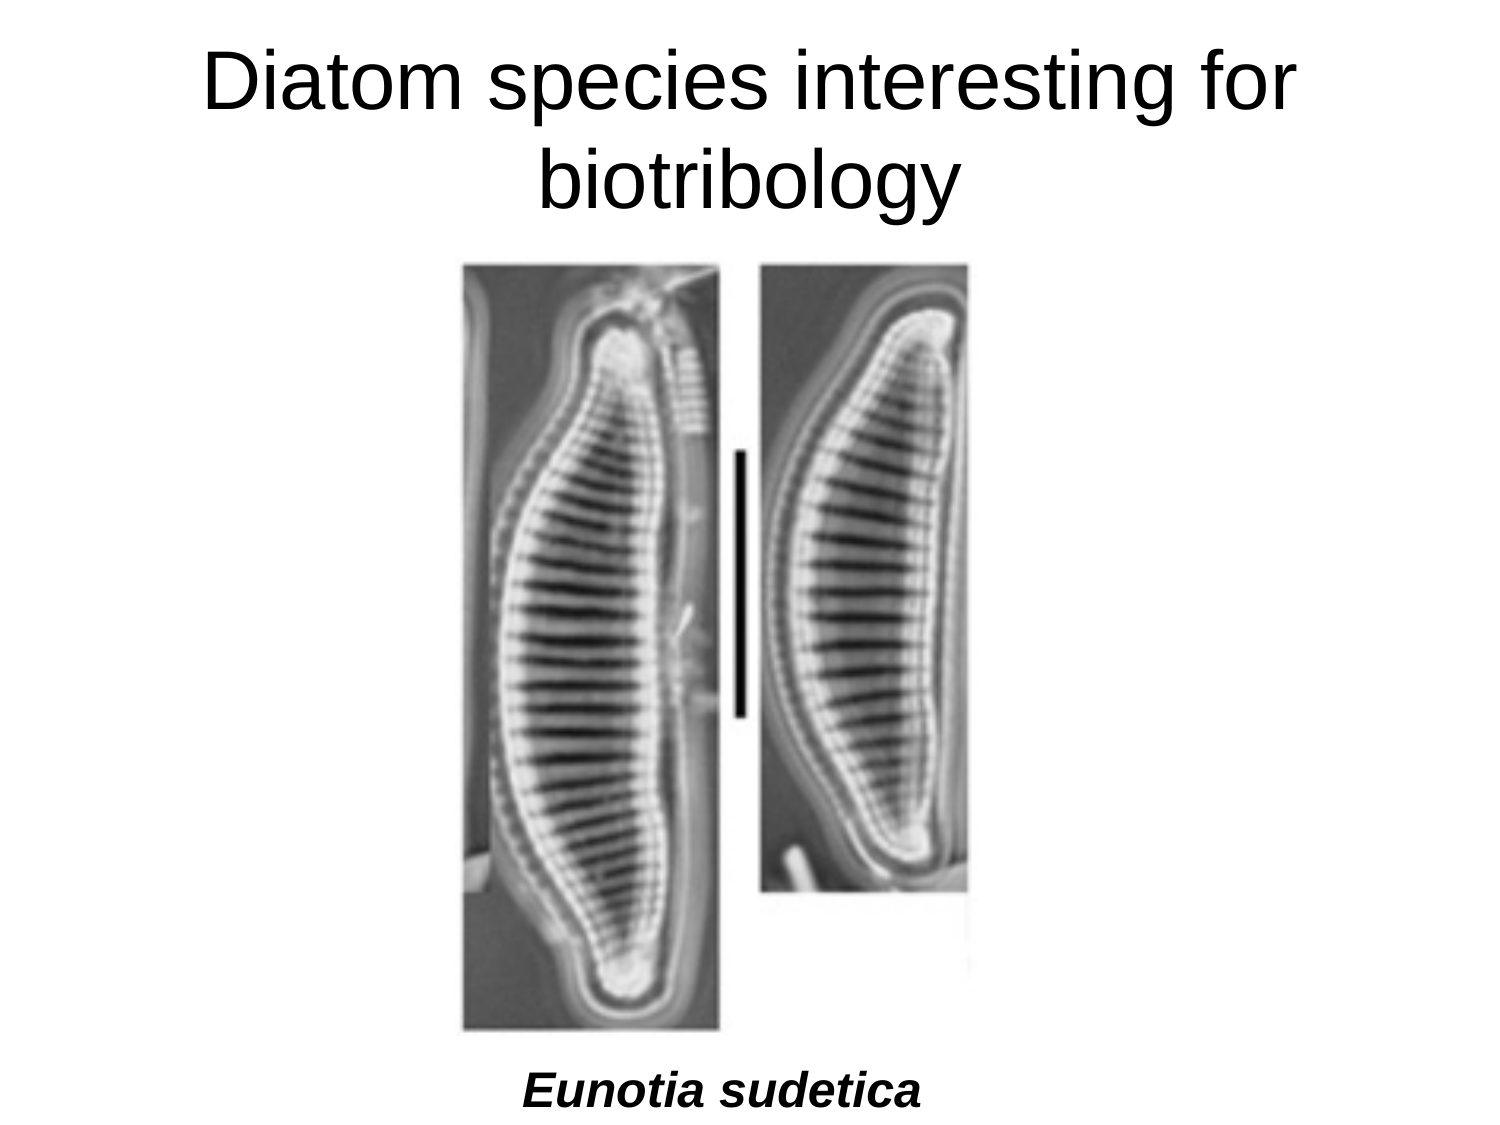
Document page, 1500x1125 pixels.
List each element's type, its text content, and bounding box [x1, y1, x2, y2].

text_box Eunotia sudetica [507, 1049, 938, 1125]
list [455, 257, 978, 1036]
title Diatom species interesting for biotribology [75, 32, 1425, 220]
